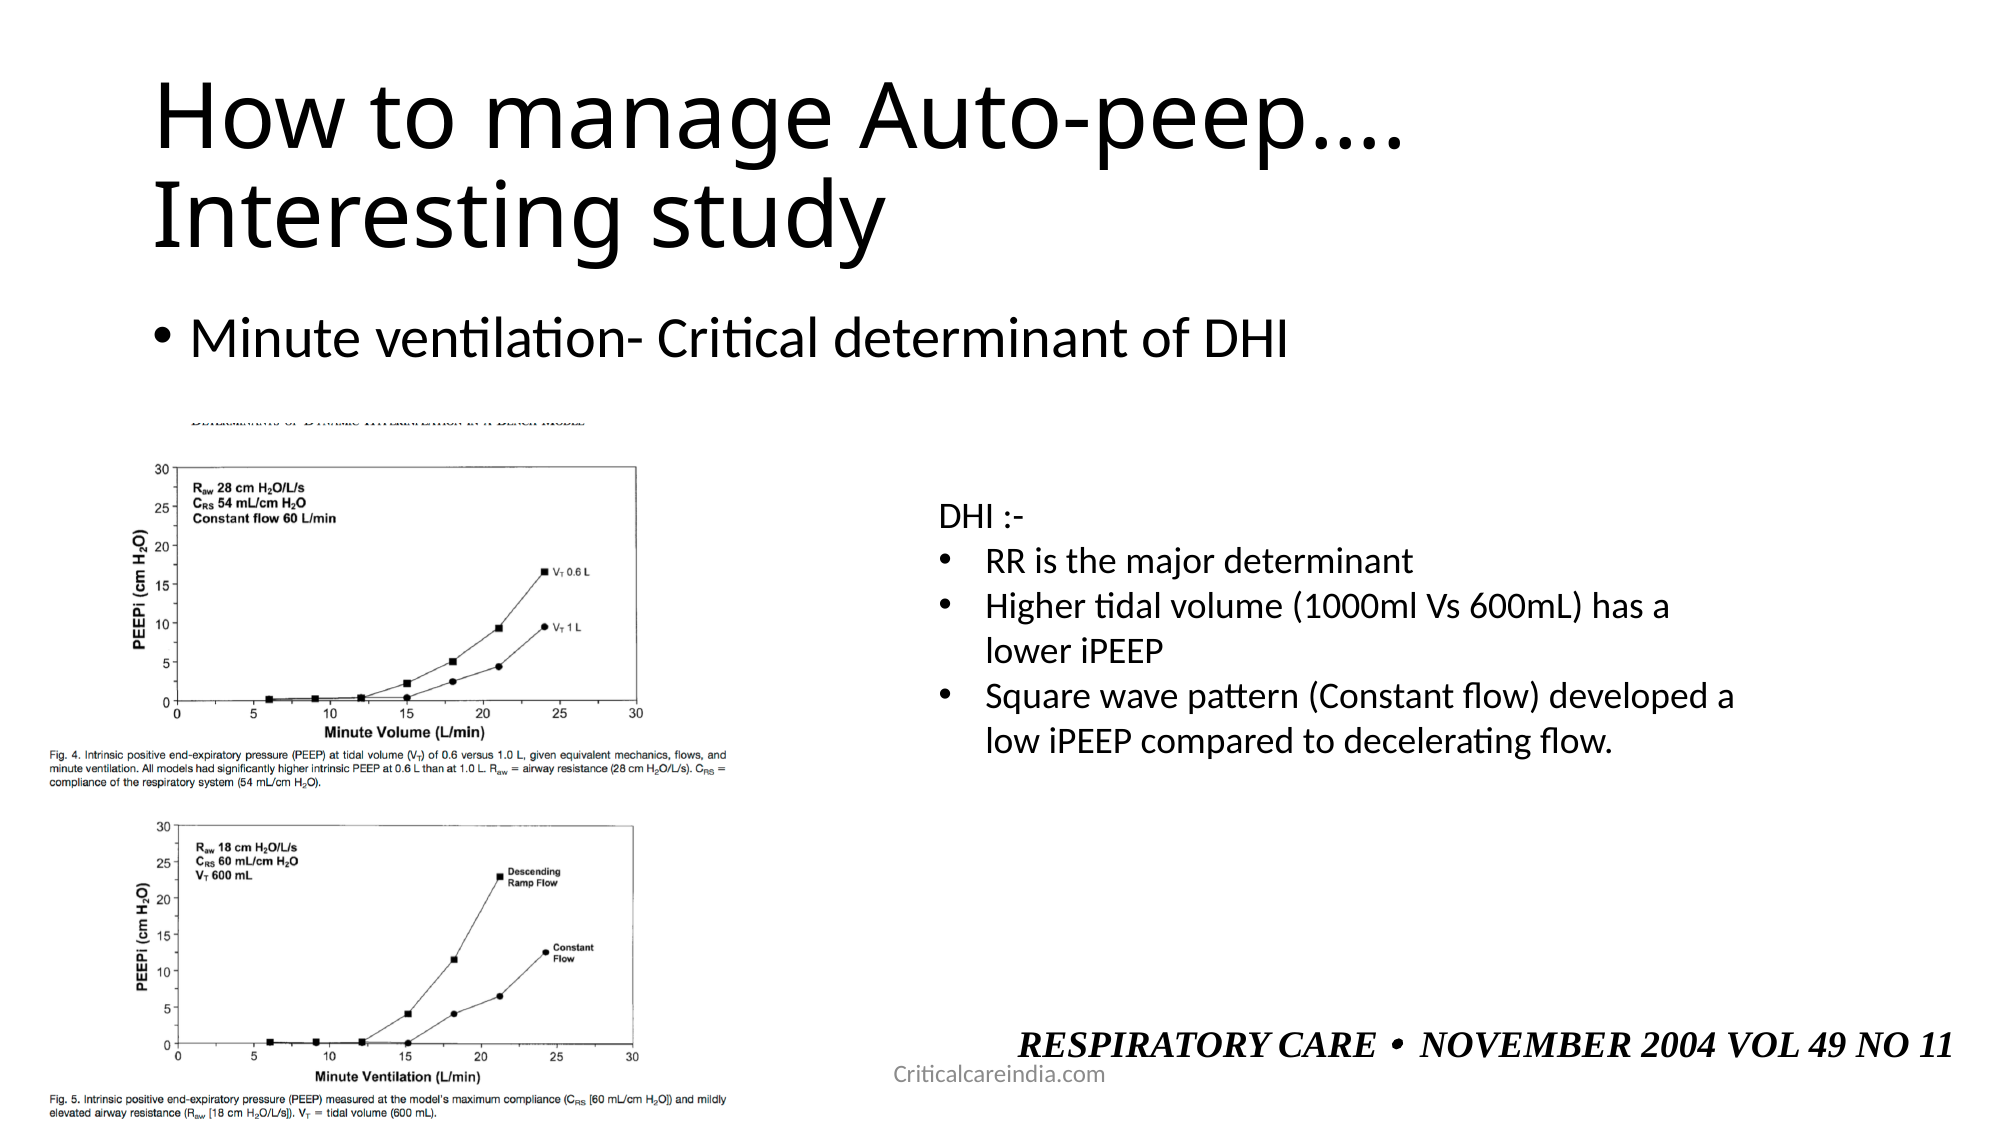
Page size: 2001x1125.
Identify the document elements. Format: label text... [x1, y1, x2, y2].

footer Criticalcareindia.com [753, 1042, 1338, 1103]
picture [16, 423, 753, 1125]
title How to manage Auto-peep…. Interesting study [137, 59, 1863, 278]
text_box RESPIRATORY CARE • NOVEMBER 2004 VOL 49 NO 11 [1002, 1012, 1980, 1072]
text_box DHI :- RR is the major determinant Higher tidal volume (1000ml Vs 600mL) has a lower iPEEP Square wave pattern (Constant flow) developed a low iPEEP compared to decelerating flow. [923, 483, 1753, 768]
list Minute ventilation- Critical determinant of DHI [137, 299, 1863, 1014]
